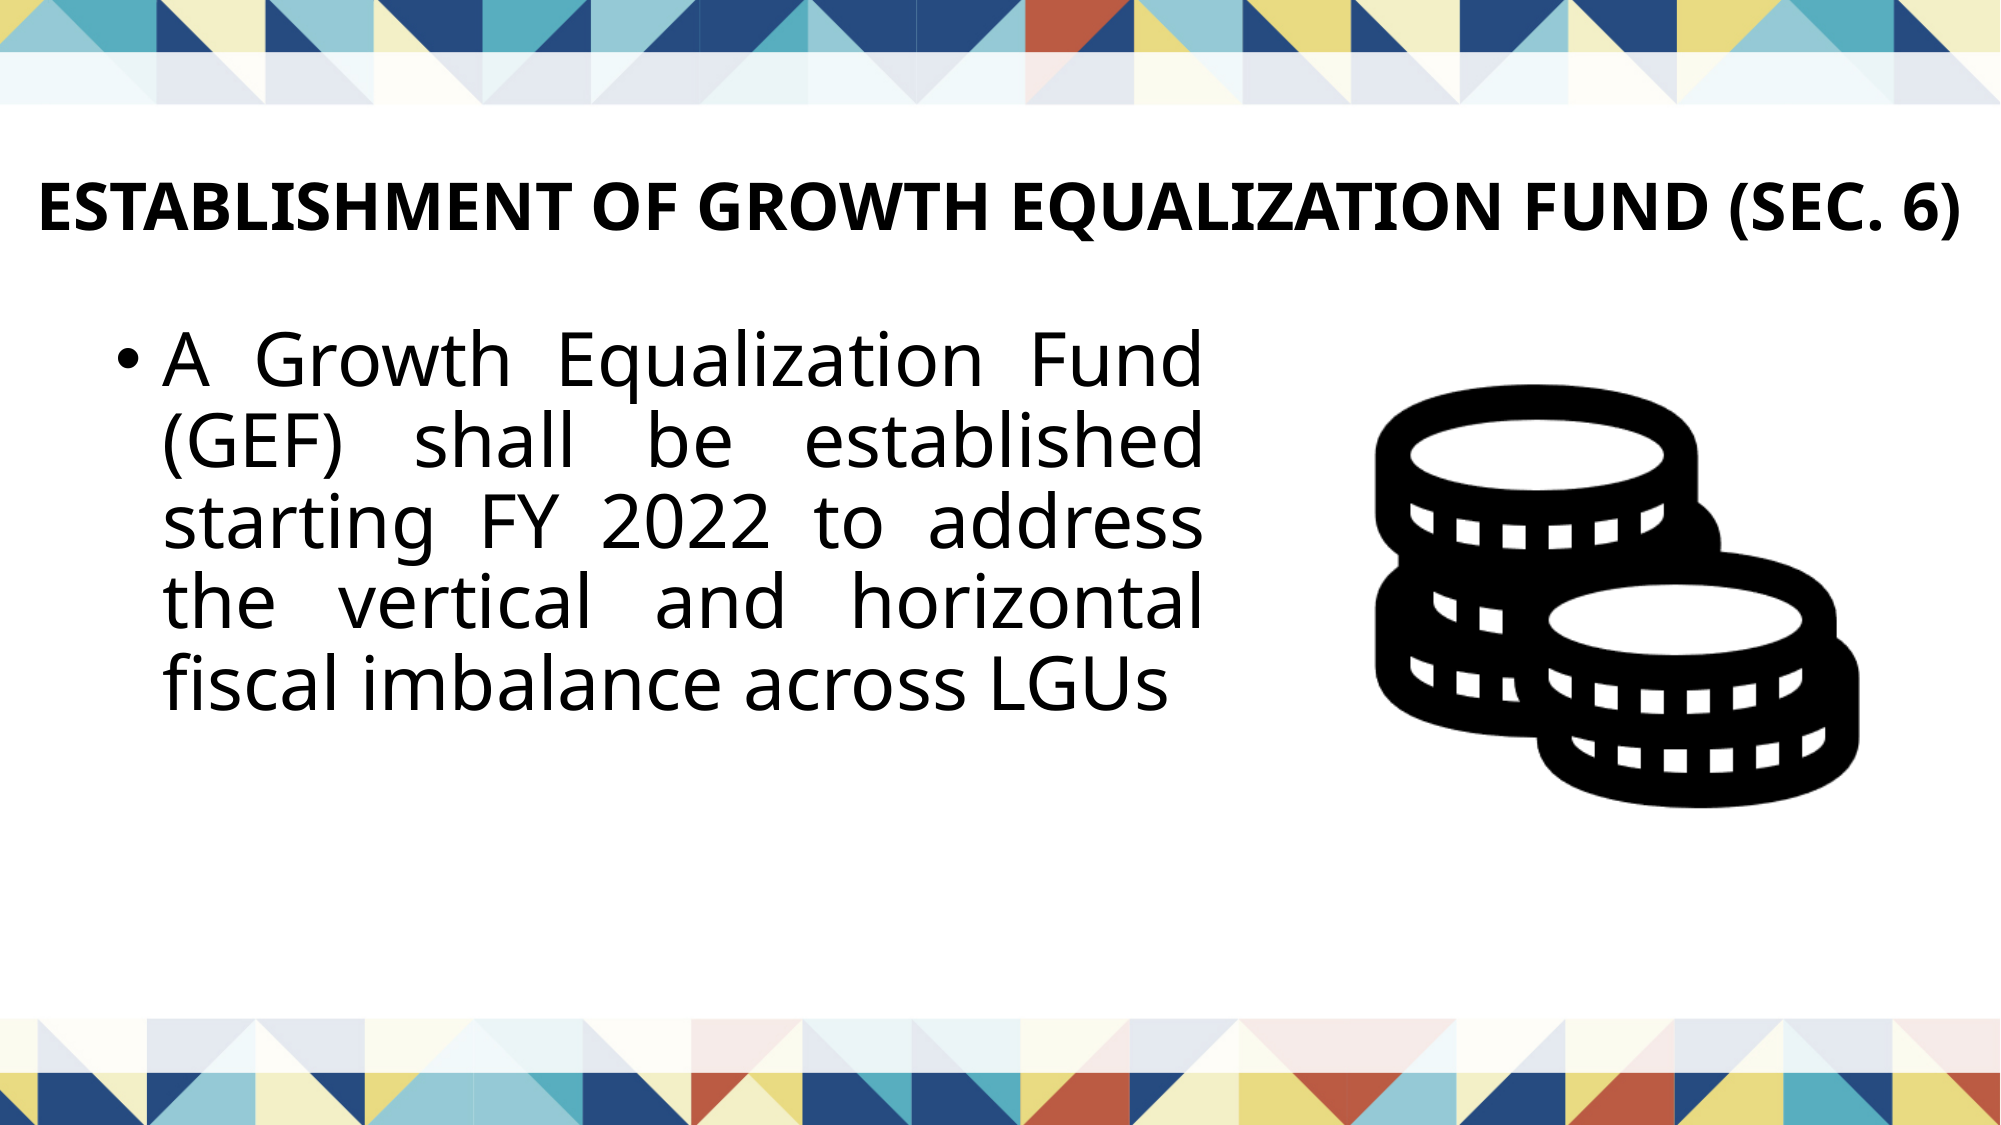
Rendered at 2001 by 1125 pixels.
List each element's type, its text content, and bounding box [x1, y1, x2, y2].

picture [0, 0, 2001, 1125]
text_box A Growth Equalization Fund (GEF) shall be established starting FY 2022 to address the vertical and horizontal fiscal imbalance across LGUs [101, 314, 1222, 723]
text_box ESTABLISHMENT OF GROWTH EQUALIZATION FUND (SEC. 6) [0, 149, 2000, 259]
